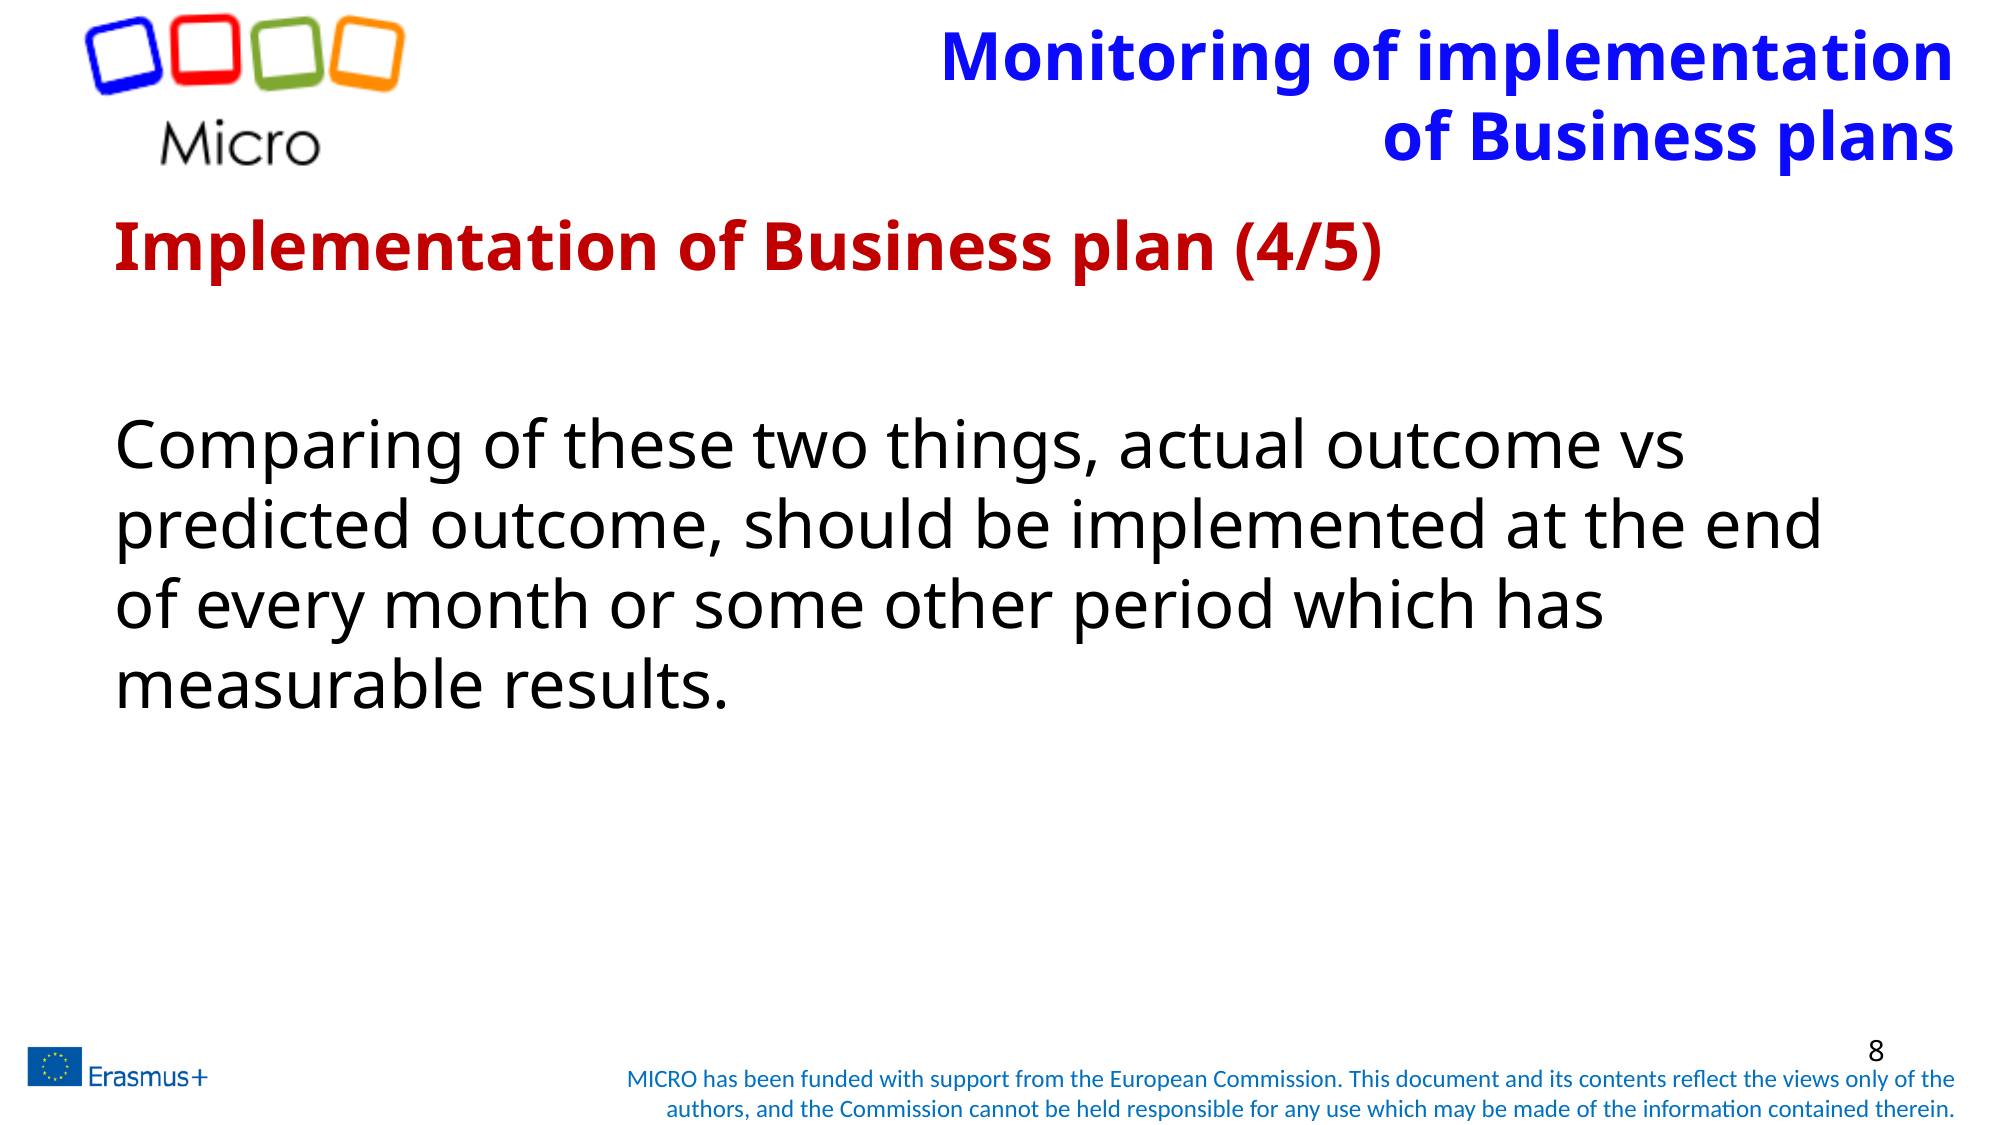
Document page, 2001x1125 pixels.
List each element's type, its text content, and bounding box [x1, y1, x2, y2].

list Implementation of Business plan (4/5) Comparing of these two things, actual outcome vs predicted outcome, should be implemented at the end of every month or some other period which has measurable results. [99, 196, 1900, 1034]
picture [27, 1046, 208, 1087]
picture [0, 0, 486, 190]
title Monitoring of implementation of Business plans [170, 0, 1971, 188]
slide_number 8 [1433, 1024, 1900, 1103]
